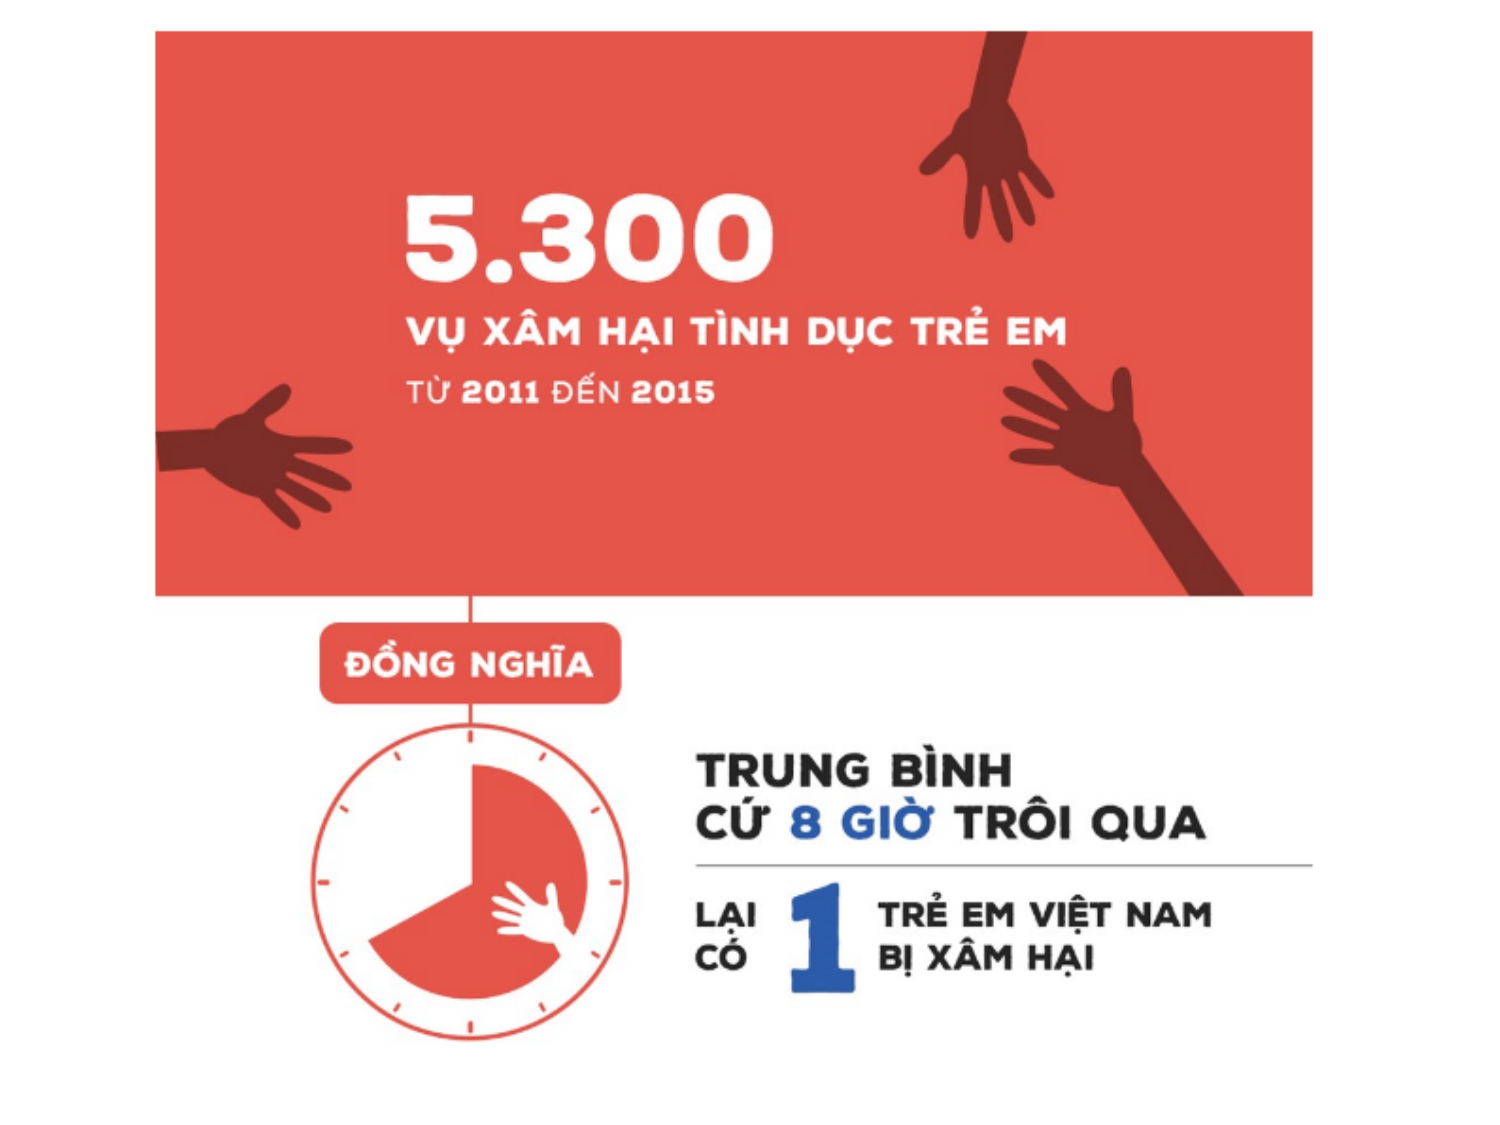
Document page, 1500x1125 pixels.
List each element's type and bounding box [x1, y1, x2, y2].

picture [149, 24, 1326, 1047]
